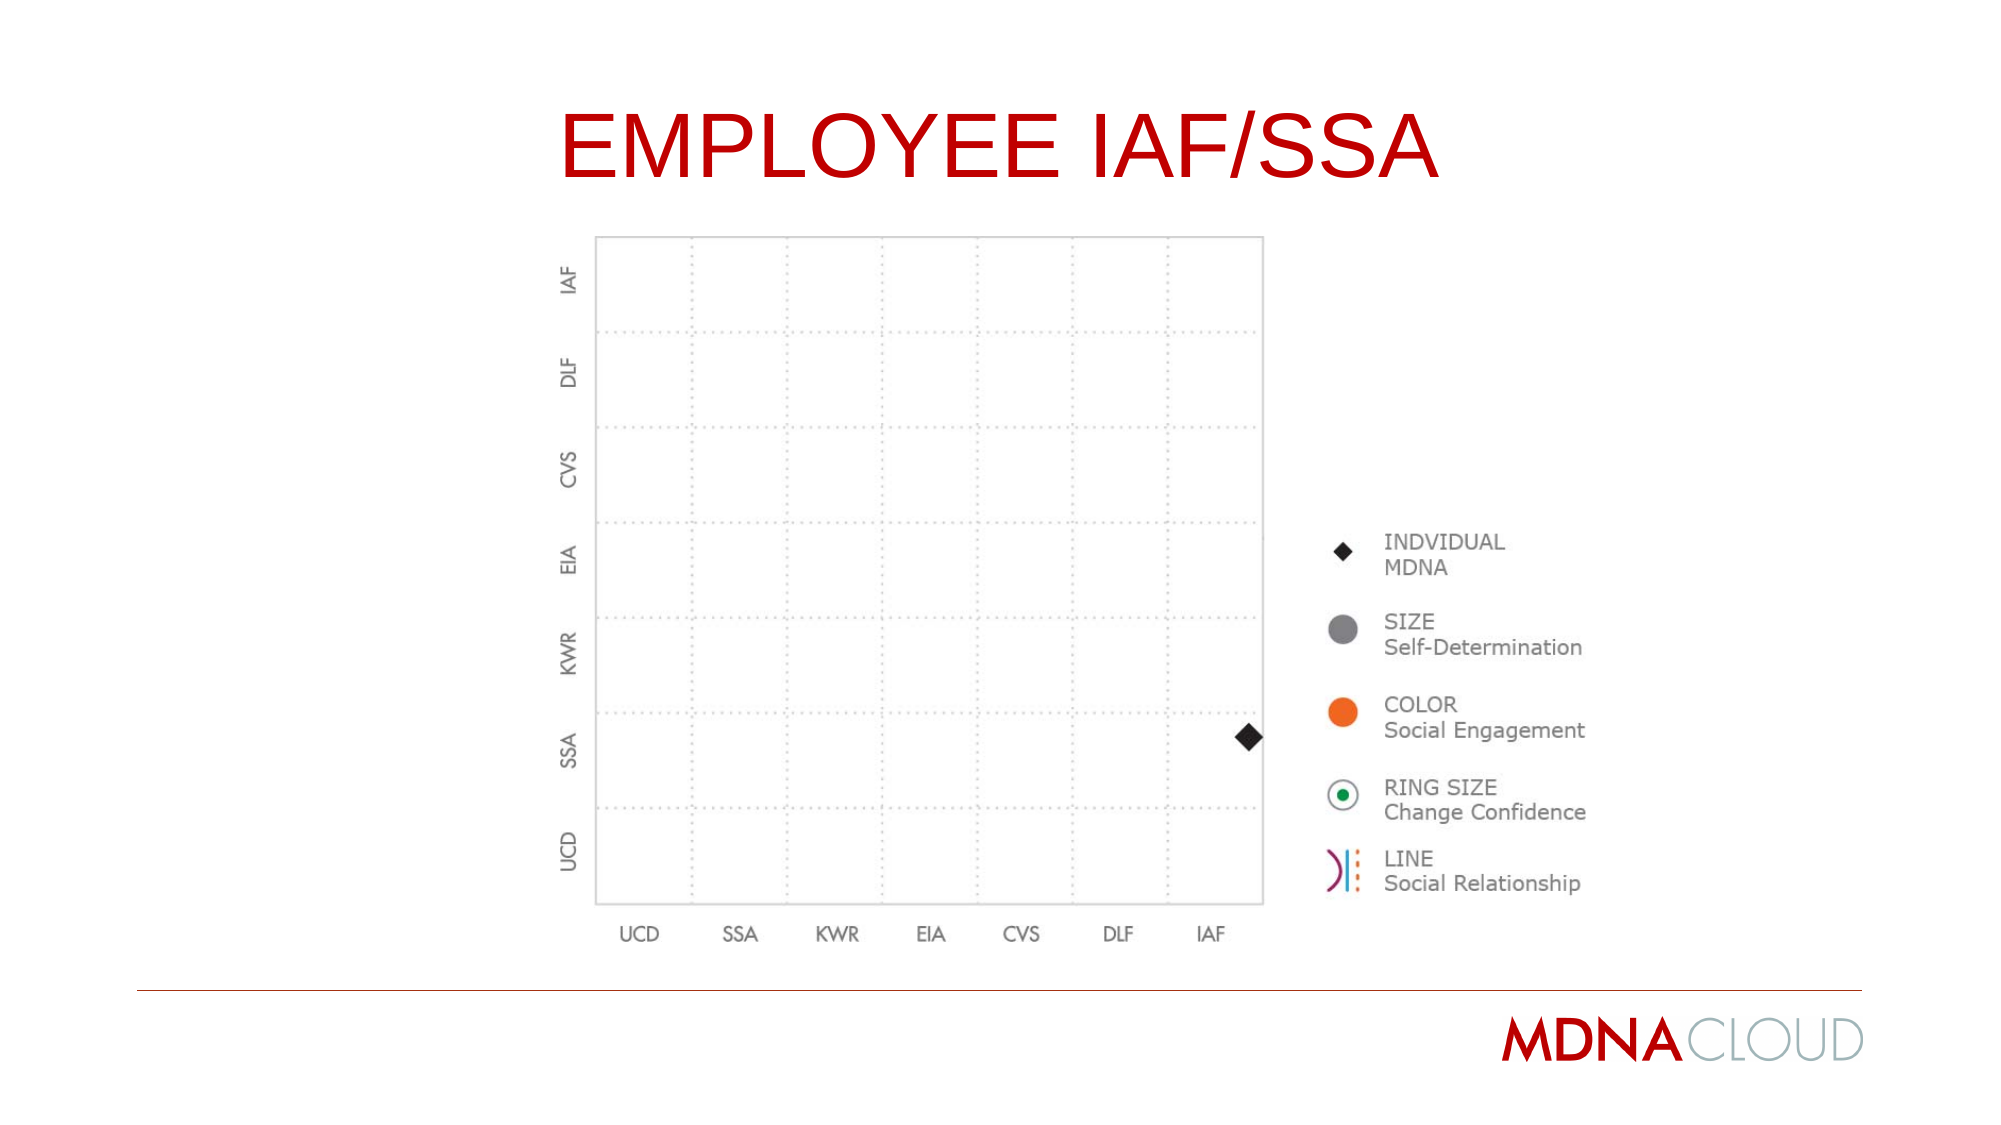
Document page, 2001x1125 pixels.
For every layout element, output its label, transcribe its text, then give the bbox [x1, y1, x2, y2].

picture [1502, 1016, 1863, 1062]
title Employee IAF/SSA [137, 59, 1863, 237]
picture [560, 236, 1586, 942]
